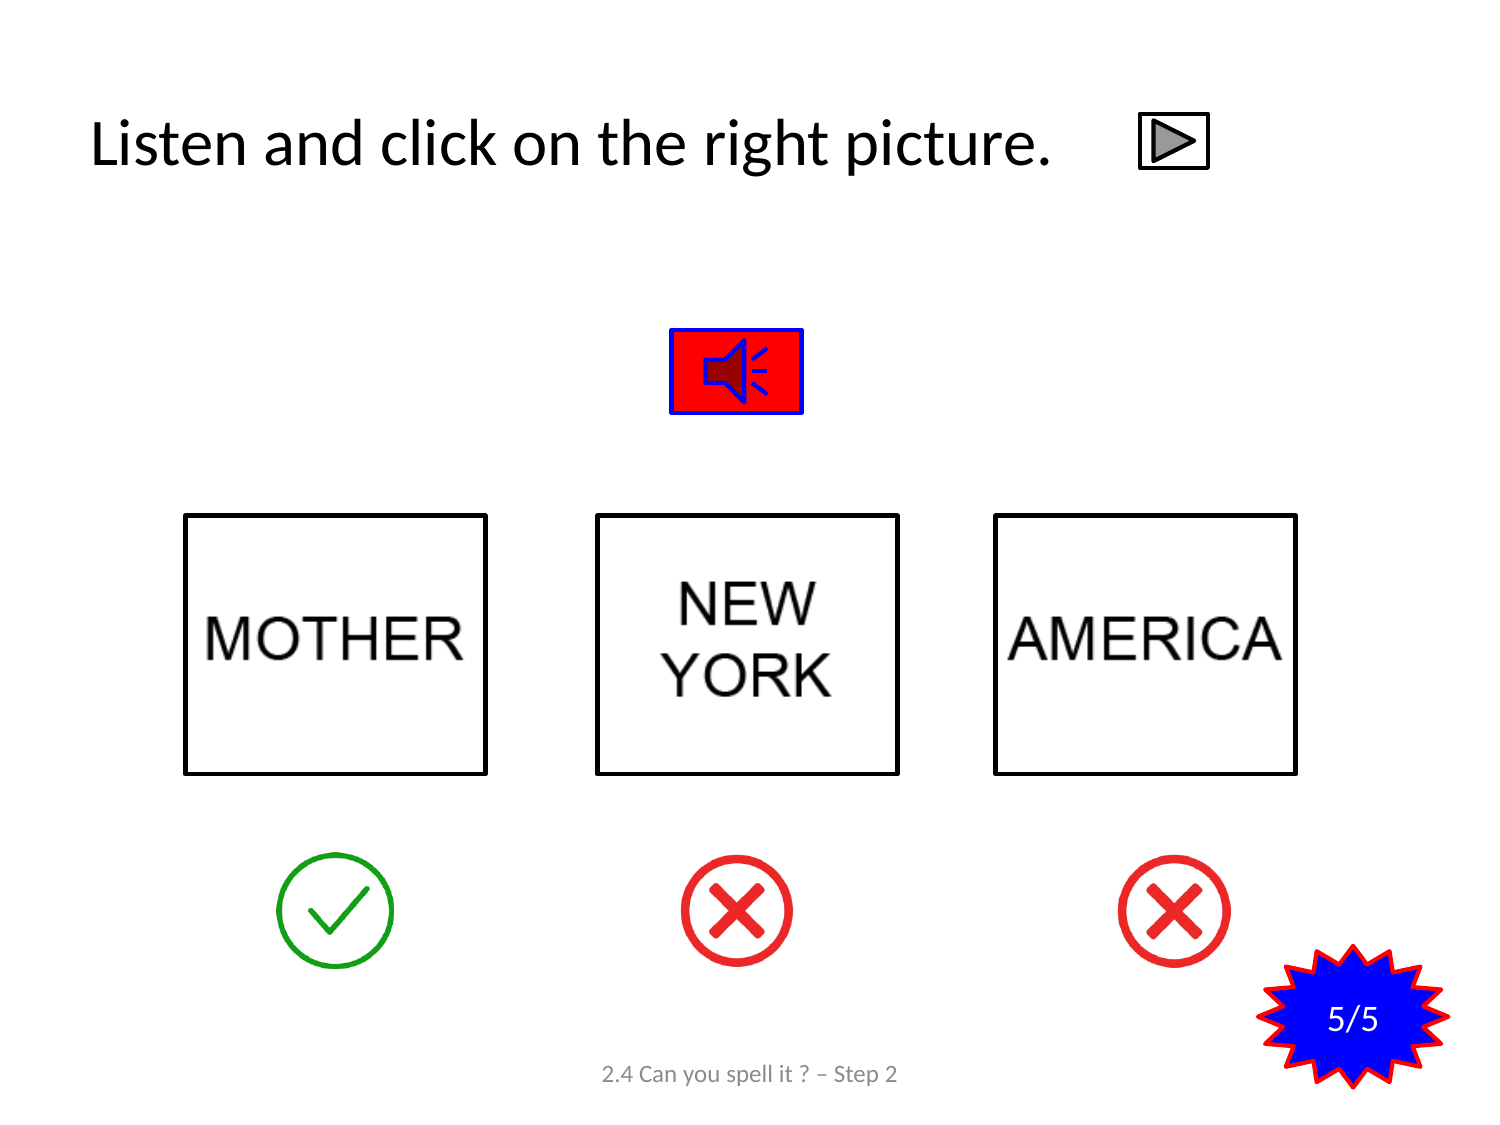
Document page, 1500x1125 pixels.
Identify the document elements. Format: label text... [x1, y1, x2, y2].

picture [599, 517, 896, 772]
picture [187, 517, 484, 772]
picture [659, 834, 814, 988]
text_box 5/5 [1255, 943, 1451, 1090]
picture [997, 517, 1294, 772]
text_box [669, 328, 804, 415]
title Listen and click on the right picture. [75, 45, 1425, 233]
picture [276, 852, 394, 970]
footer 2.4 Can you spell it ? – Step 2 [512, 1042, 988, 1103]
picture [1097, 834, 1251, 988]
text_box [1138, 112, 1210, 170]
